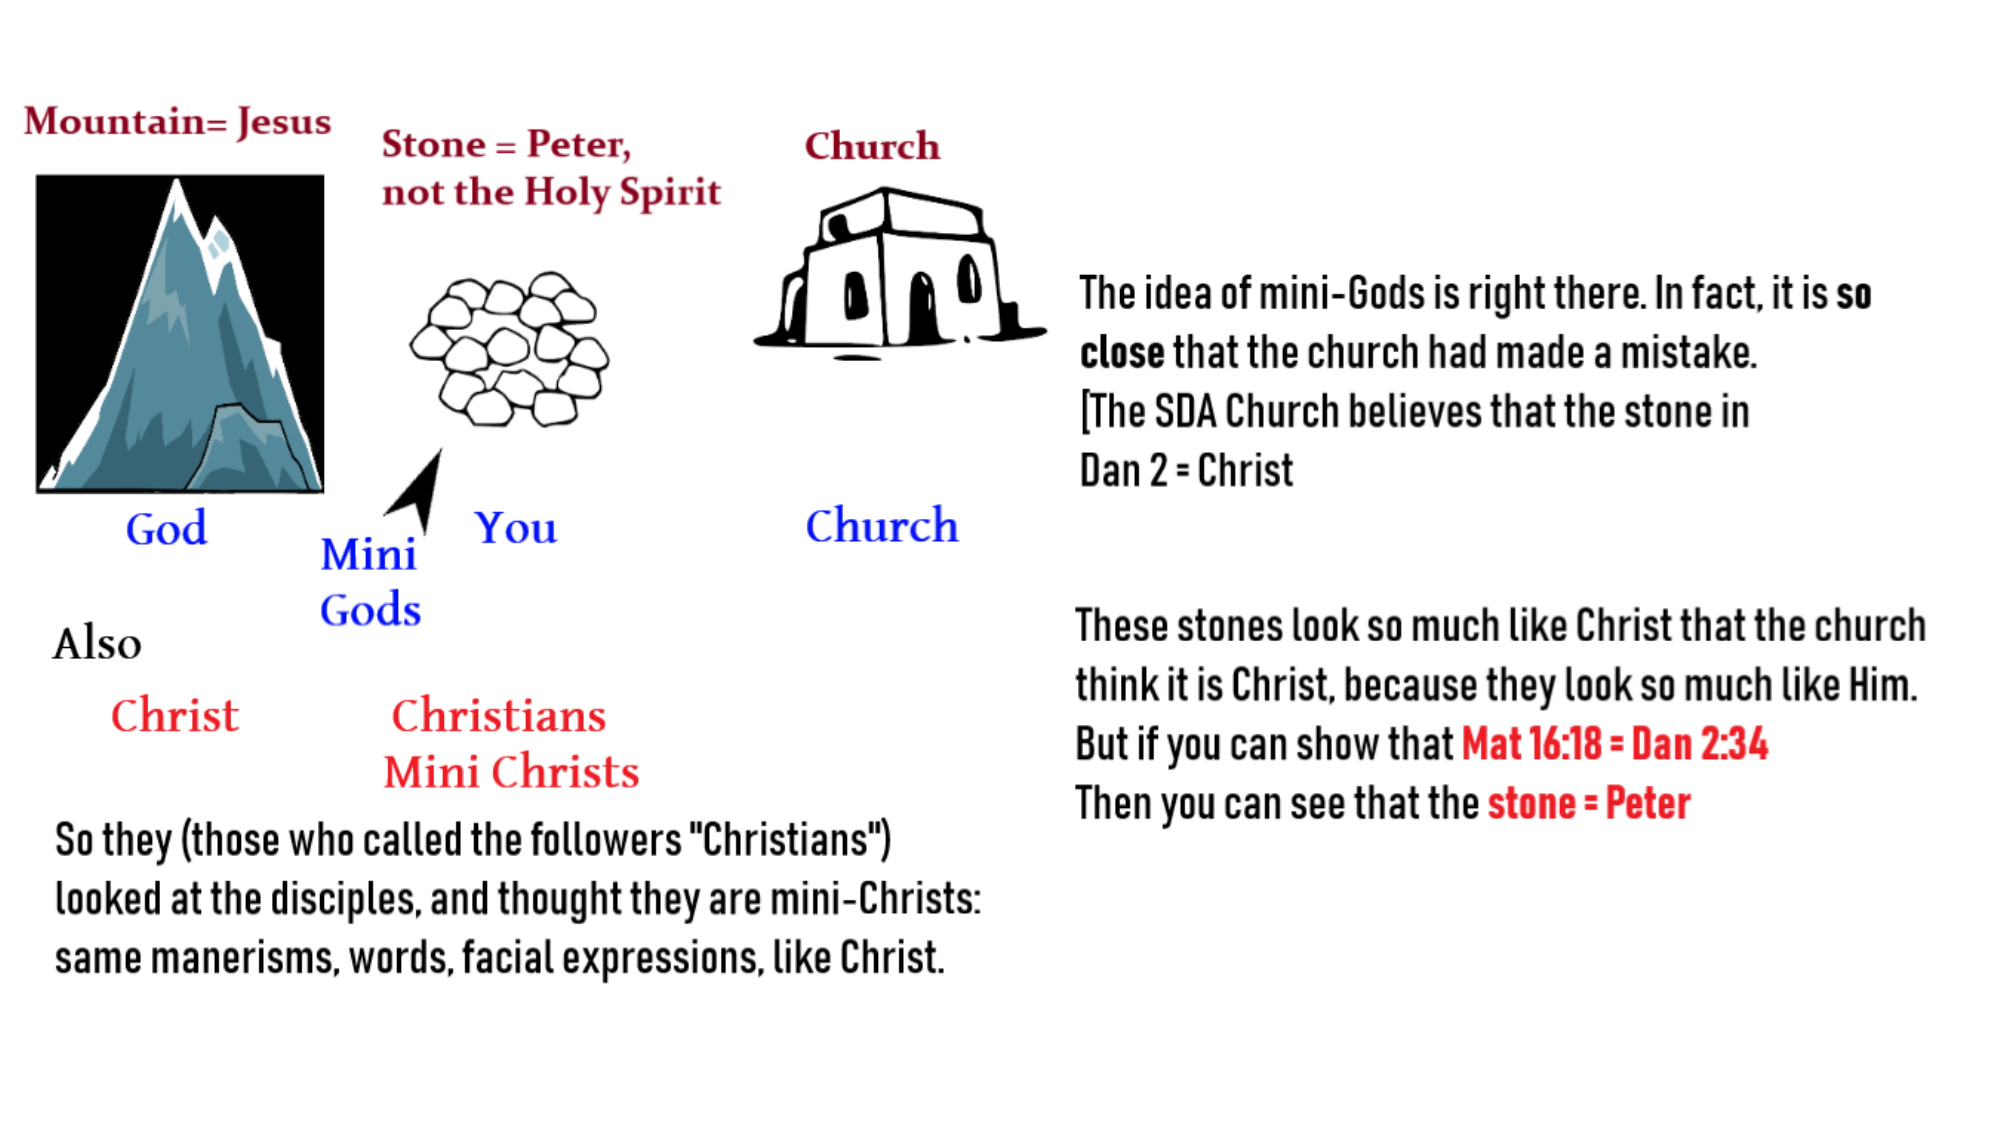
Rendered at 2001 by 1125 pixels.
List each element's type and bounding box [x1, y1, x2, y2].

picture [0, 69, 2000, 1056]
